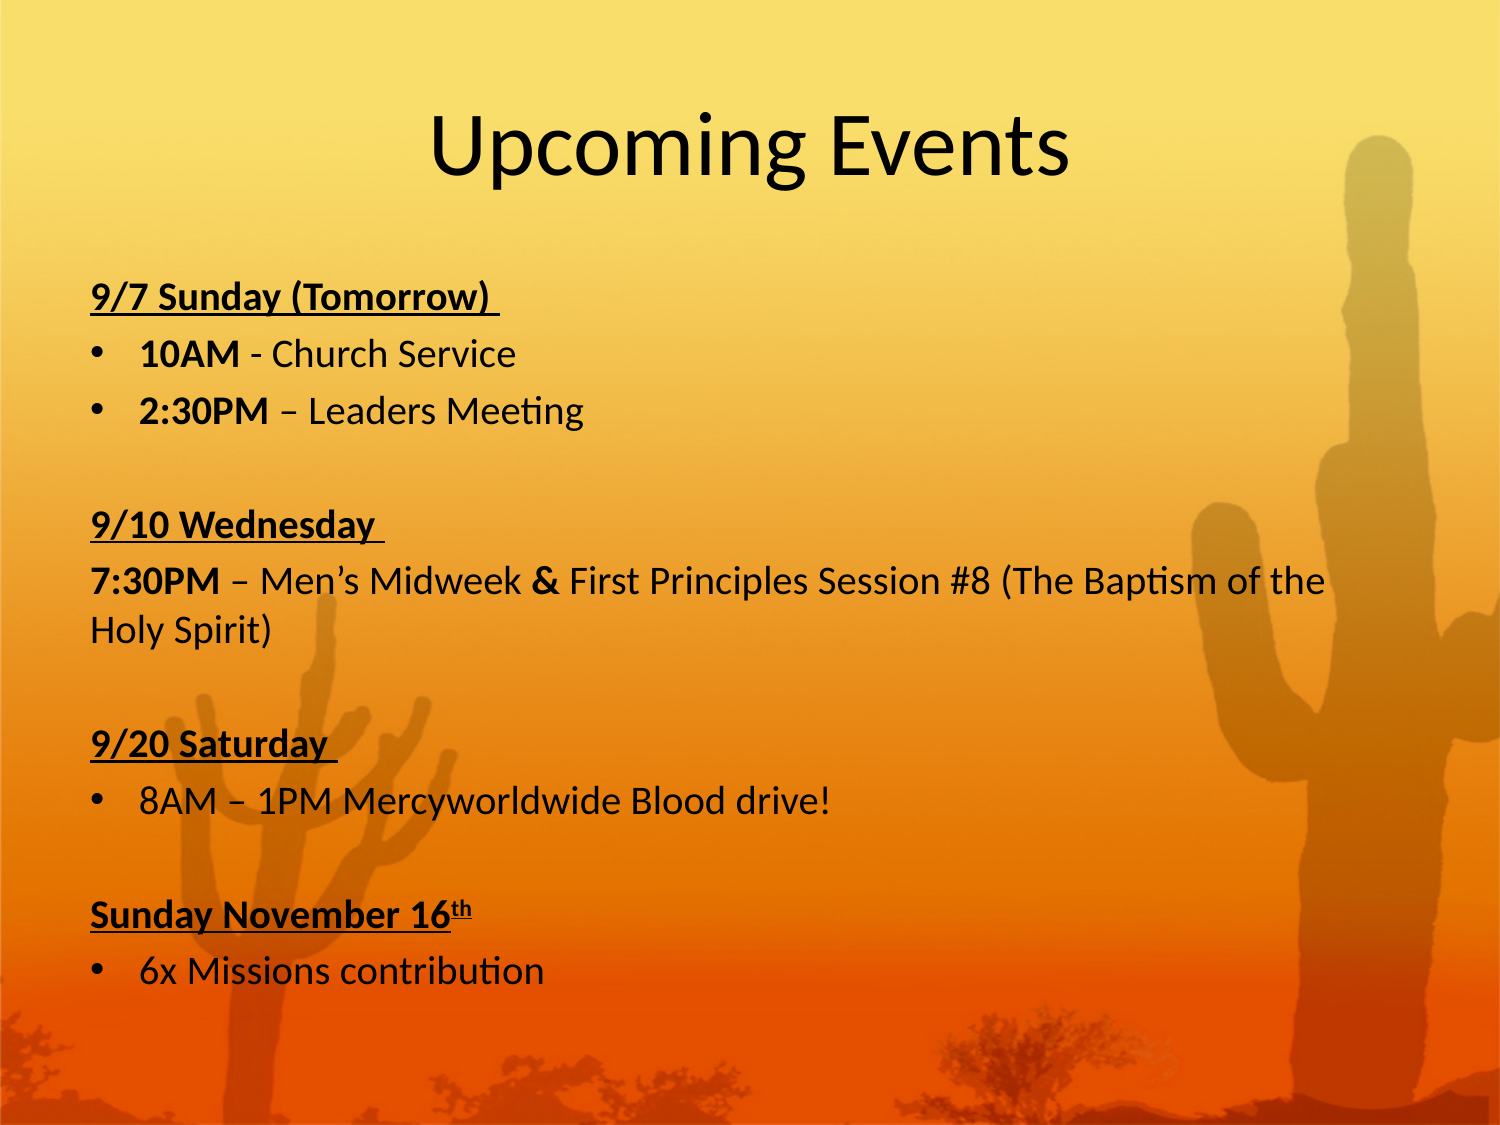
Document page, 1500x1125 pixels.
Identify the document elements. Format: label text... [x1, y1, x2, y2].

title Upcoming Events [75, 45, 1425, 233]
list 9/7 Sunday (Tomorrow) 10AM - Church Service 2:30PM – Leaders Meeting 9/10 Wednesday 7:30PM – Men’s Midweek & First Principles Session #8 (The Baptism of the Holy Spirit) 9/20 Saturday 8AM – 1PM Mercyworldwide Blood drive! Sunday November 16th 6x Missions contribution [75, 262, 1425, 1005]
picture [0, 0, 1500, 1125]
